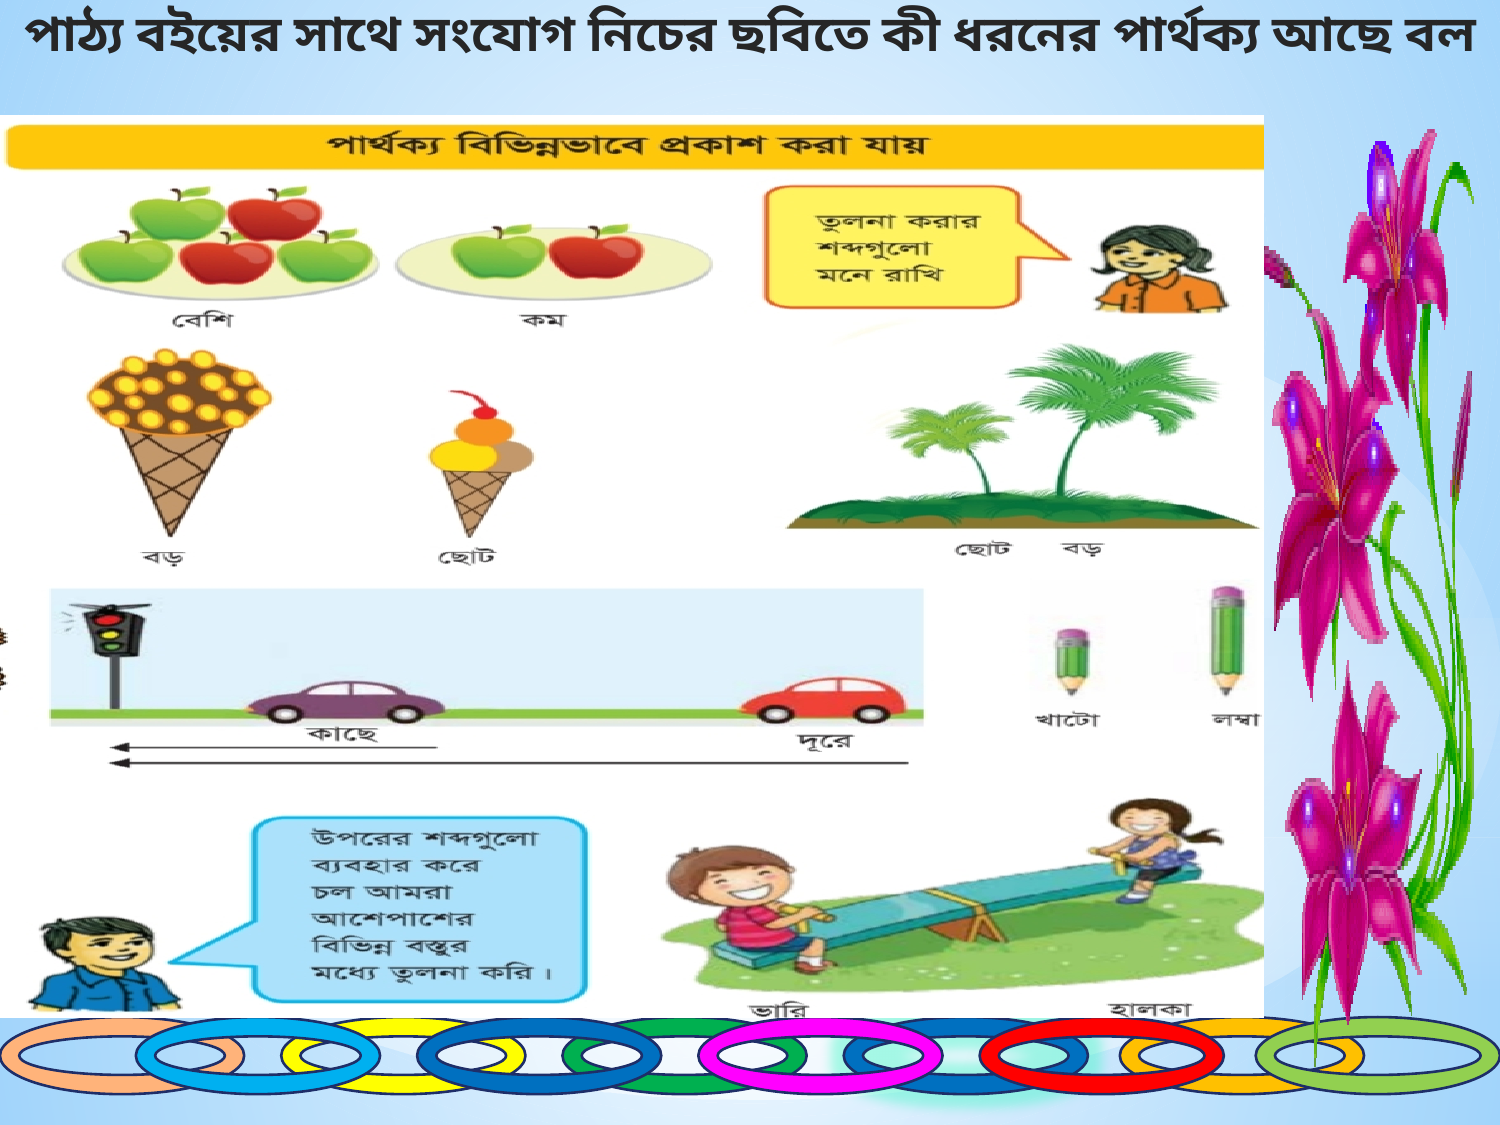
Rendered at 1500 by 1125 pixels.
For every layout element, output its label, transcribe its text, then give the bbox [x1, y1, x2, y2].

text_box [0, 1026, 1235, 1095]
picture [0, 62, 1500, 1125]
text_box পাঠ্য বইয়ের সাথে সংযোগ নিচের ছবিতে কী ধরনের পার্থক্য আছে বল [0, 0, 1500, 70]
